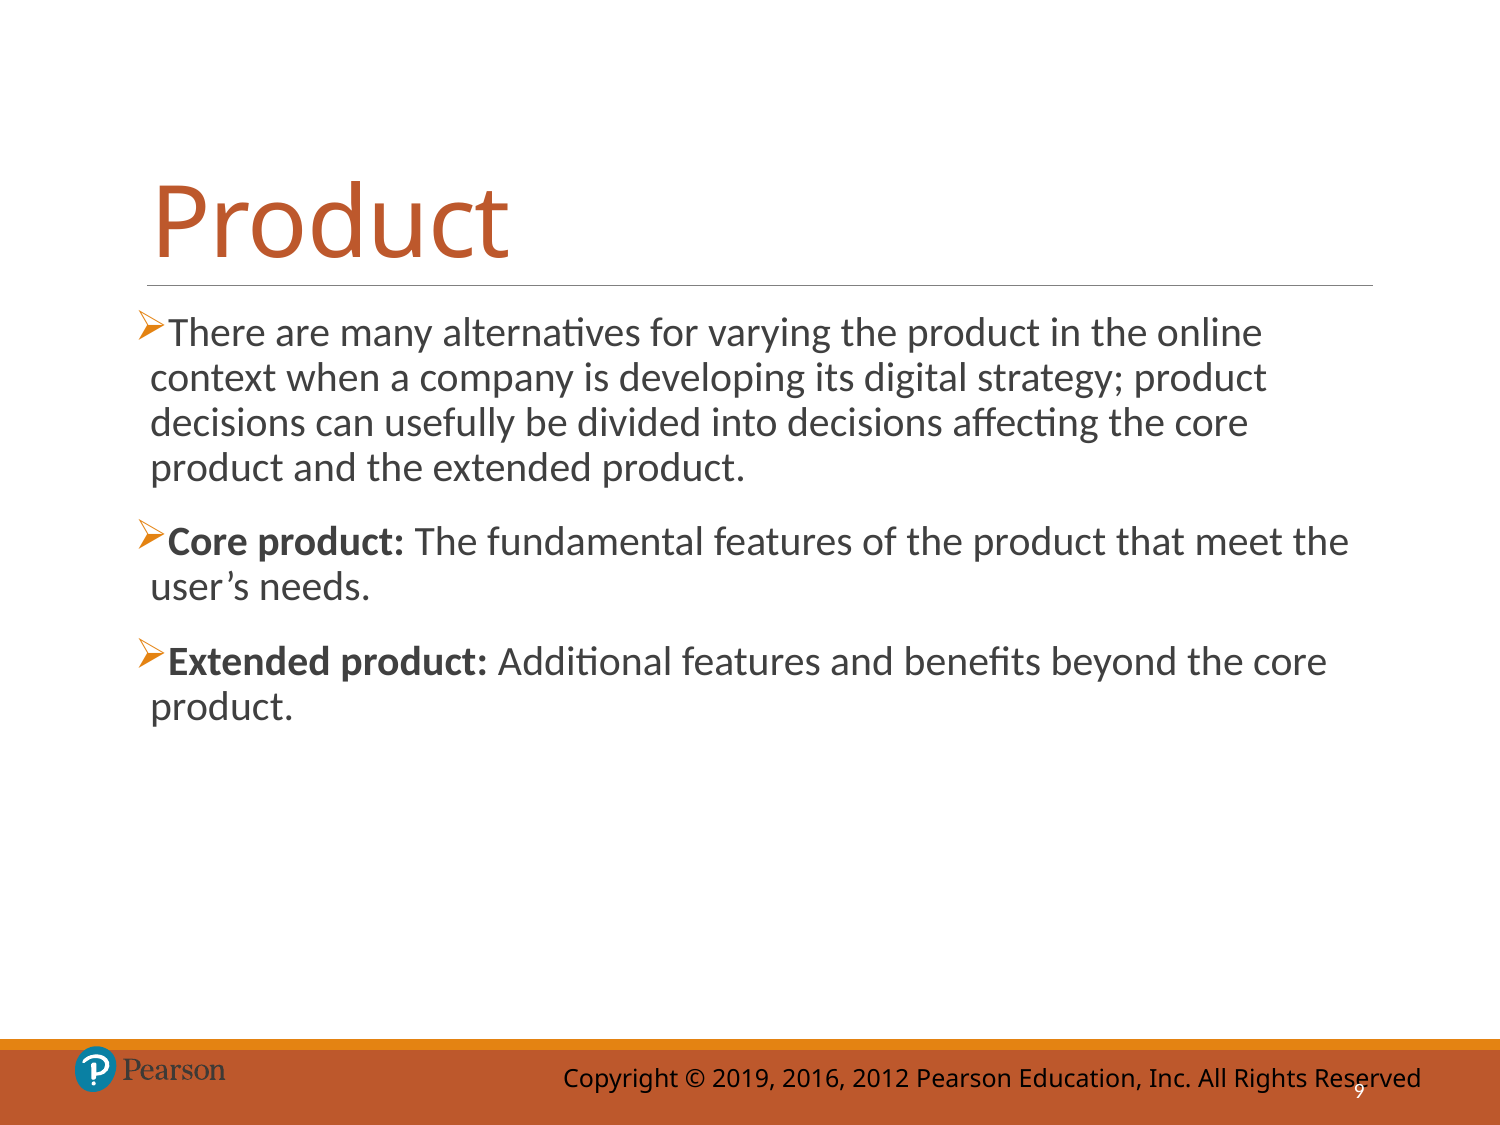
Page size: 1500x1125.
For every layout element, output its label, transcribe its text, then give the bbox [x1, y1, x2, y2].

list There are many alternatives for varying the product in the online context when a company is developing its digital strategy; product decisions can usefully be divided into decisions affecting the core product and the extended product. Core product: The fundamental features of the product that meet the user’s needs. Extended product: Additional features and benefits beyond the core product. [135, 302, 1373, 1035]
slide_number 9 [1218, 1059, 1380, 1120]
title Product [135, 47, 1373, 285]
